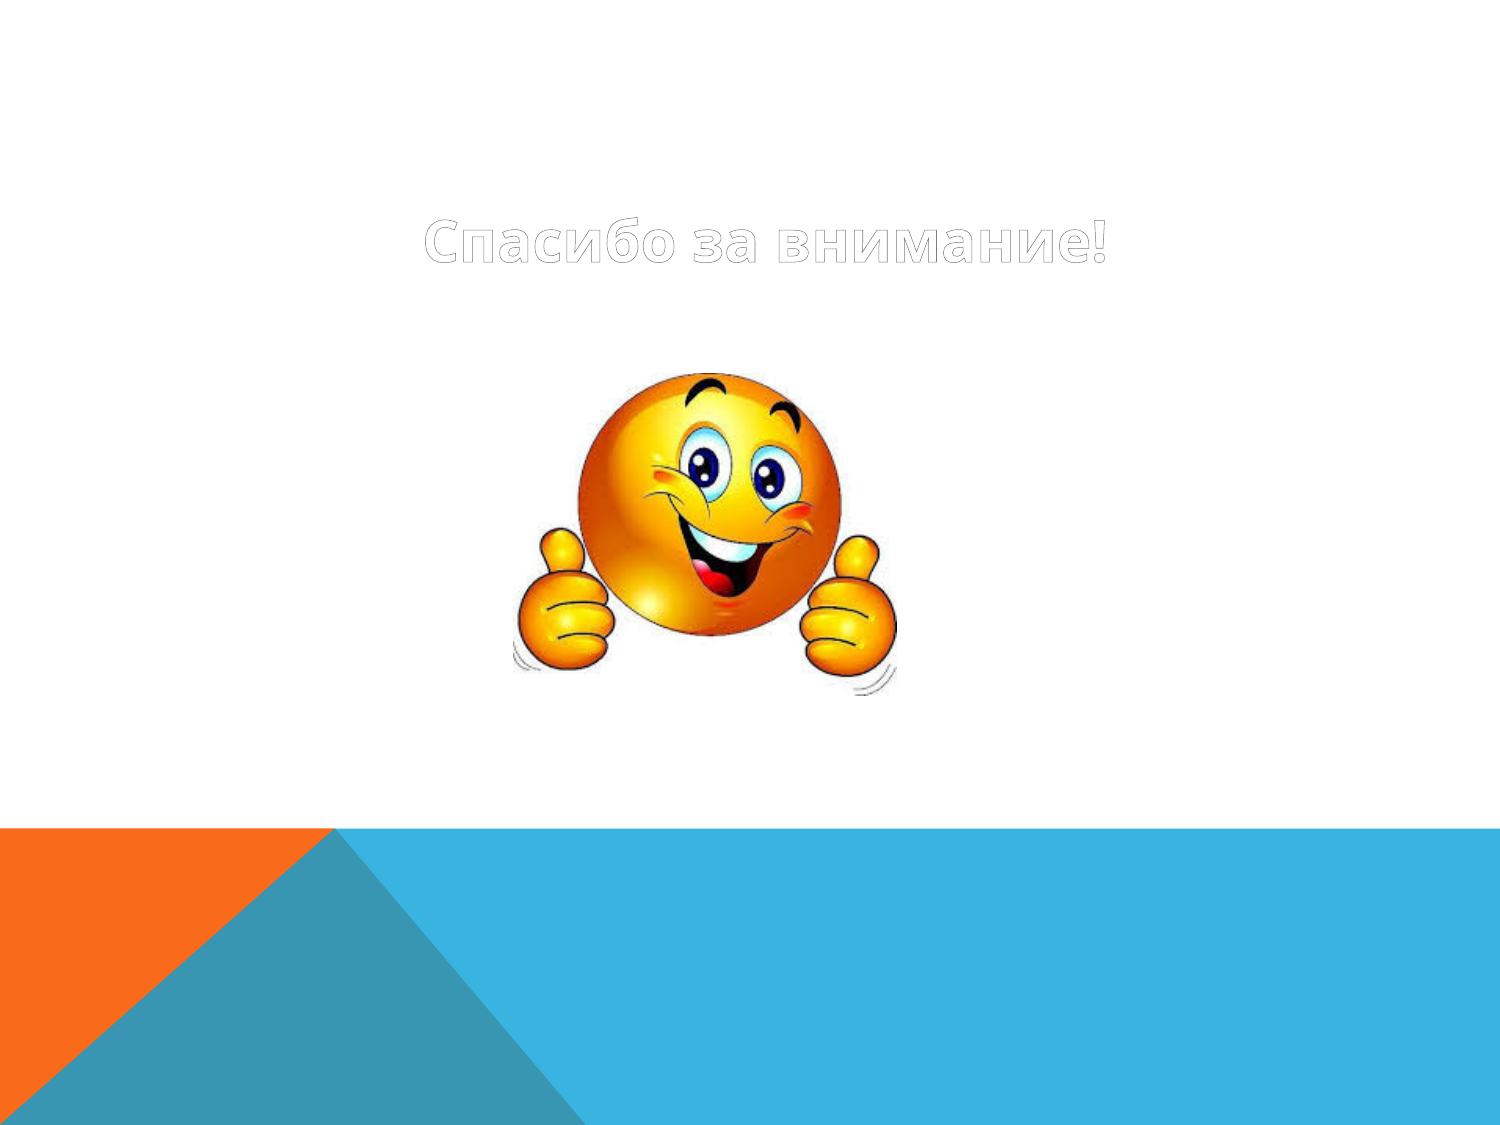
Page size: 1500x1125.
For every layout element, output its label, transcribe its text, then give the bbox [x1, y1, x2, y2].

text_box Спасибо за внимание! [407, 196, 1158, 281]
picture [513, 373, 897, 696]
